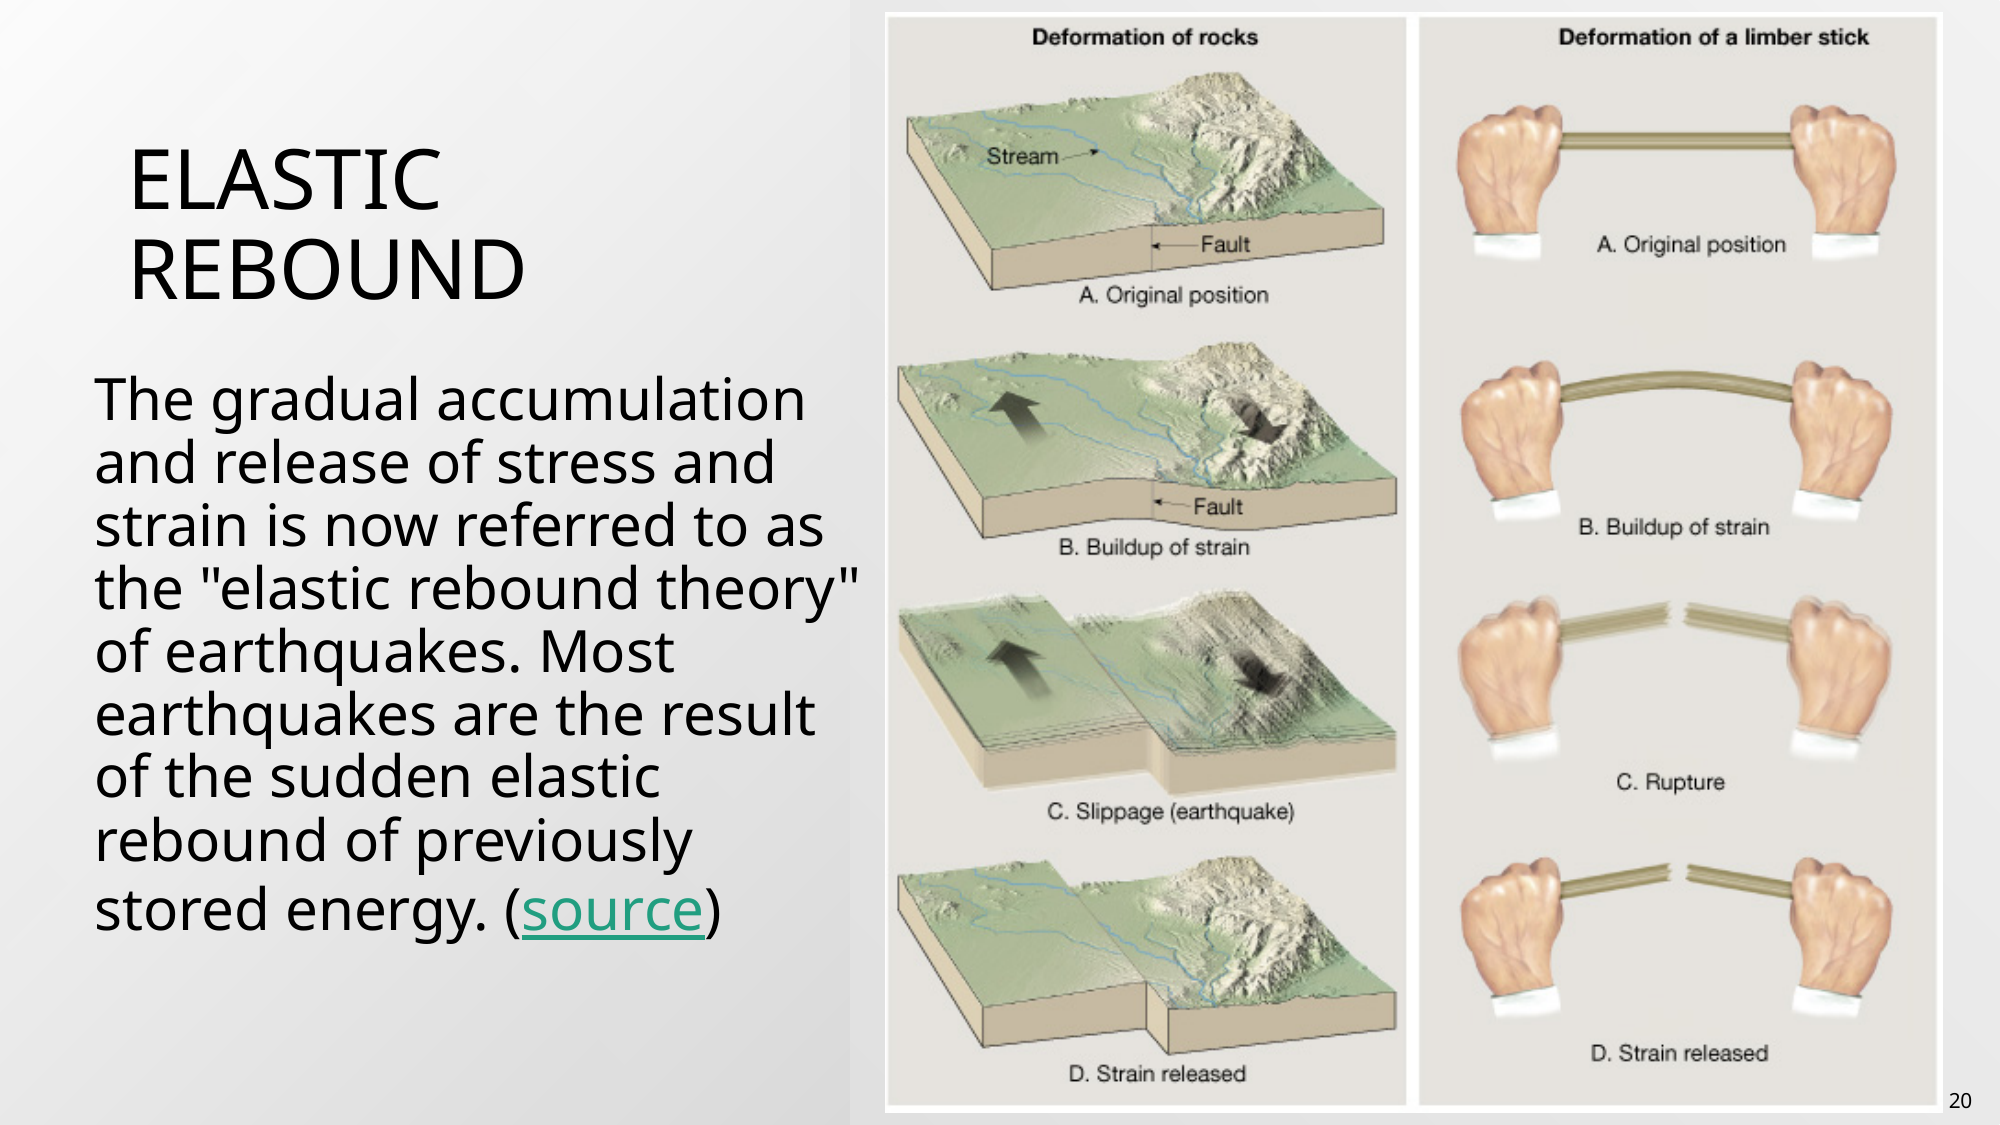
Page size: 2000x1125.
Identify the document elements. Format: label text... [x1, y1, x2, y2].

list The gradual accumulation and release of stress and strain is now referred to as the "elastic rebound theory" of earthquakes. Most earthquakes are the result of the sudden elastic rebound of previously stored energy. (source) [79, 362, 885, 1013]
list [885, 12, 1943, 1113]
slide_number 20 [1799, 1087, 1988, 1118]
title Elastic Rebound [112, 112, 750, 325]
